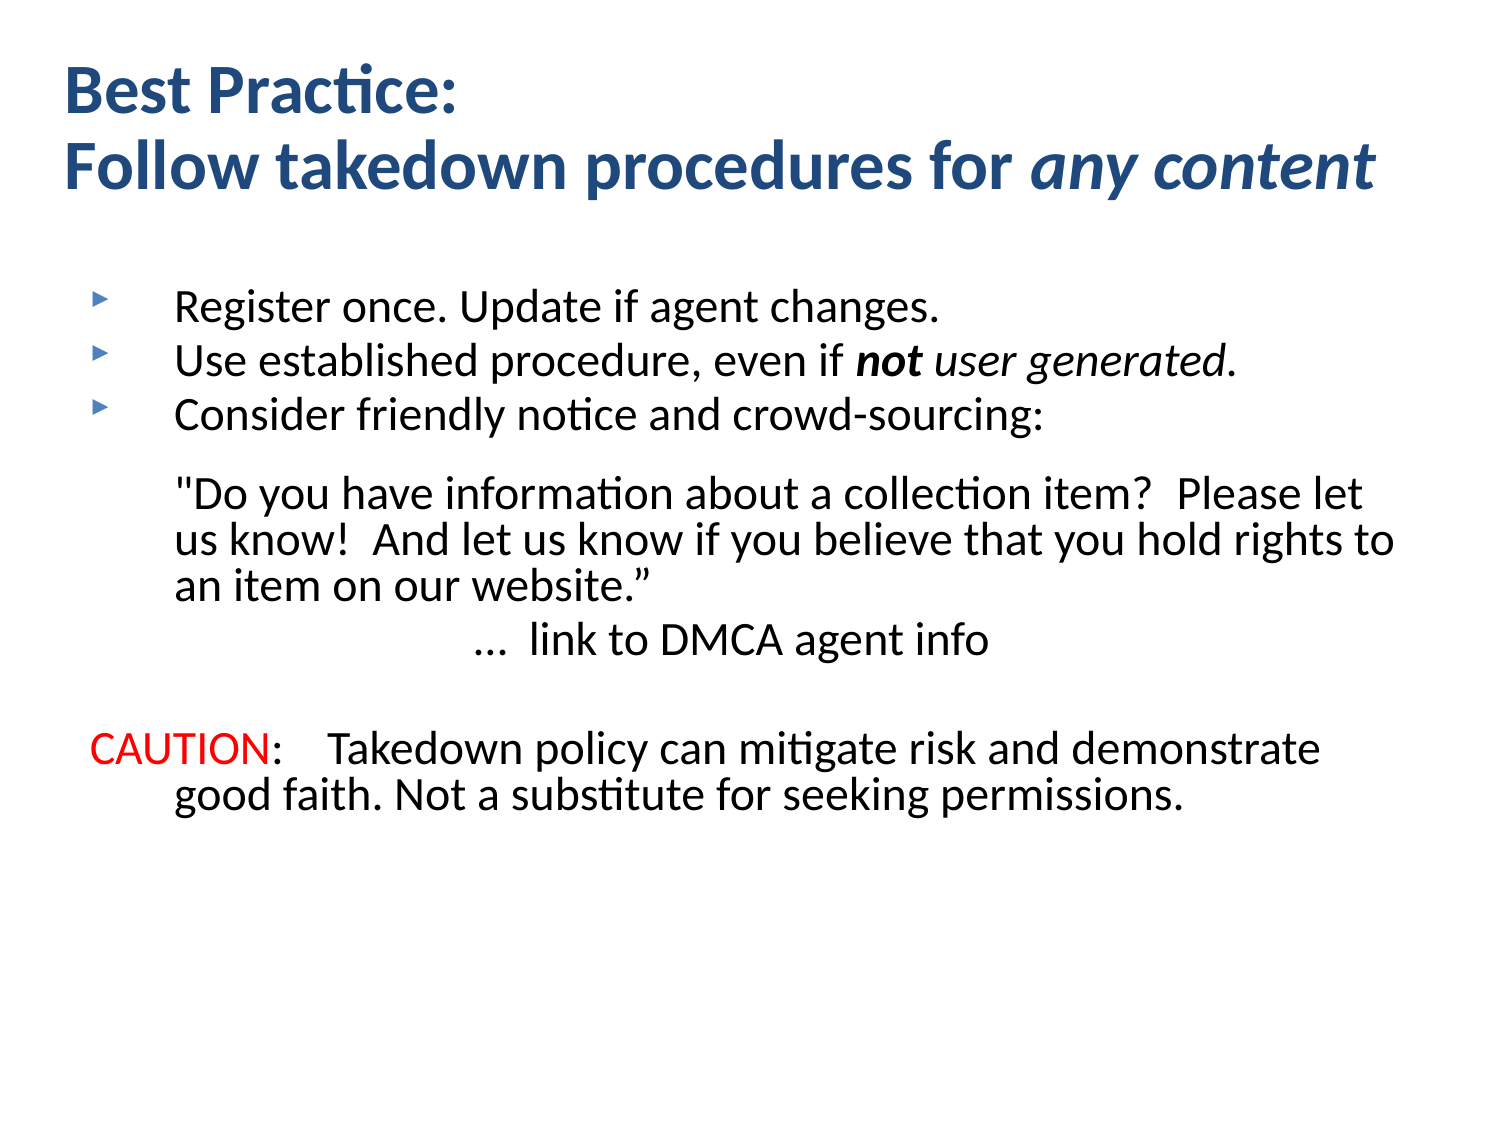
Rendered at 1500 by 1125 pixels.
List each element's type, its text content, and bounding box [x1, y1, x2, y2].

text_box Best Practice: Follow takedown procedures for any content [49, 45, 1463, 233]
text_box Register once. Update if agent changes. Use established procedure, even if not user generated. Consider friendly notice and crowd-sourcing: "Do you have information about a collection item? Please let us know! And let us know if you believe that you hold rights to an item on our website.” … link to DMCA agent info CAUTION: Takedown policy can mitigate risk and demonstrate good faith. Not a substitute for seeking permissions. [74, 212, 1425, 955]
